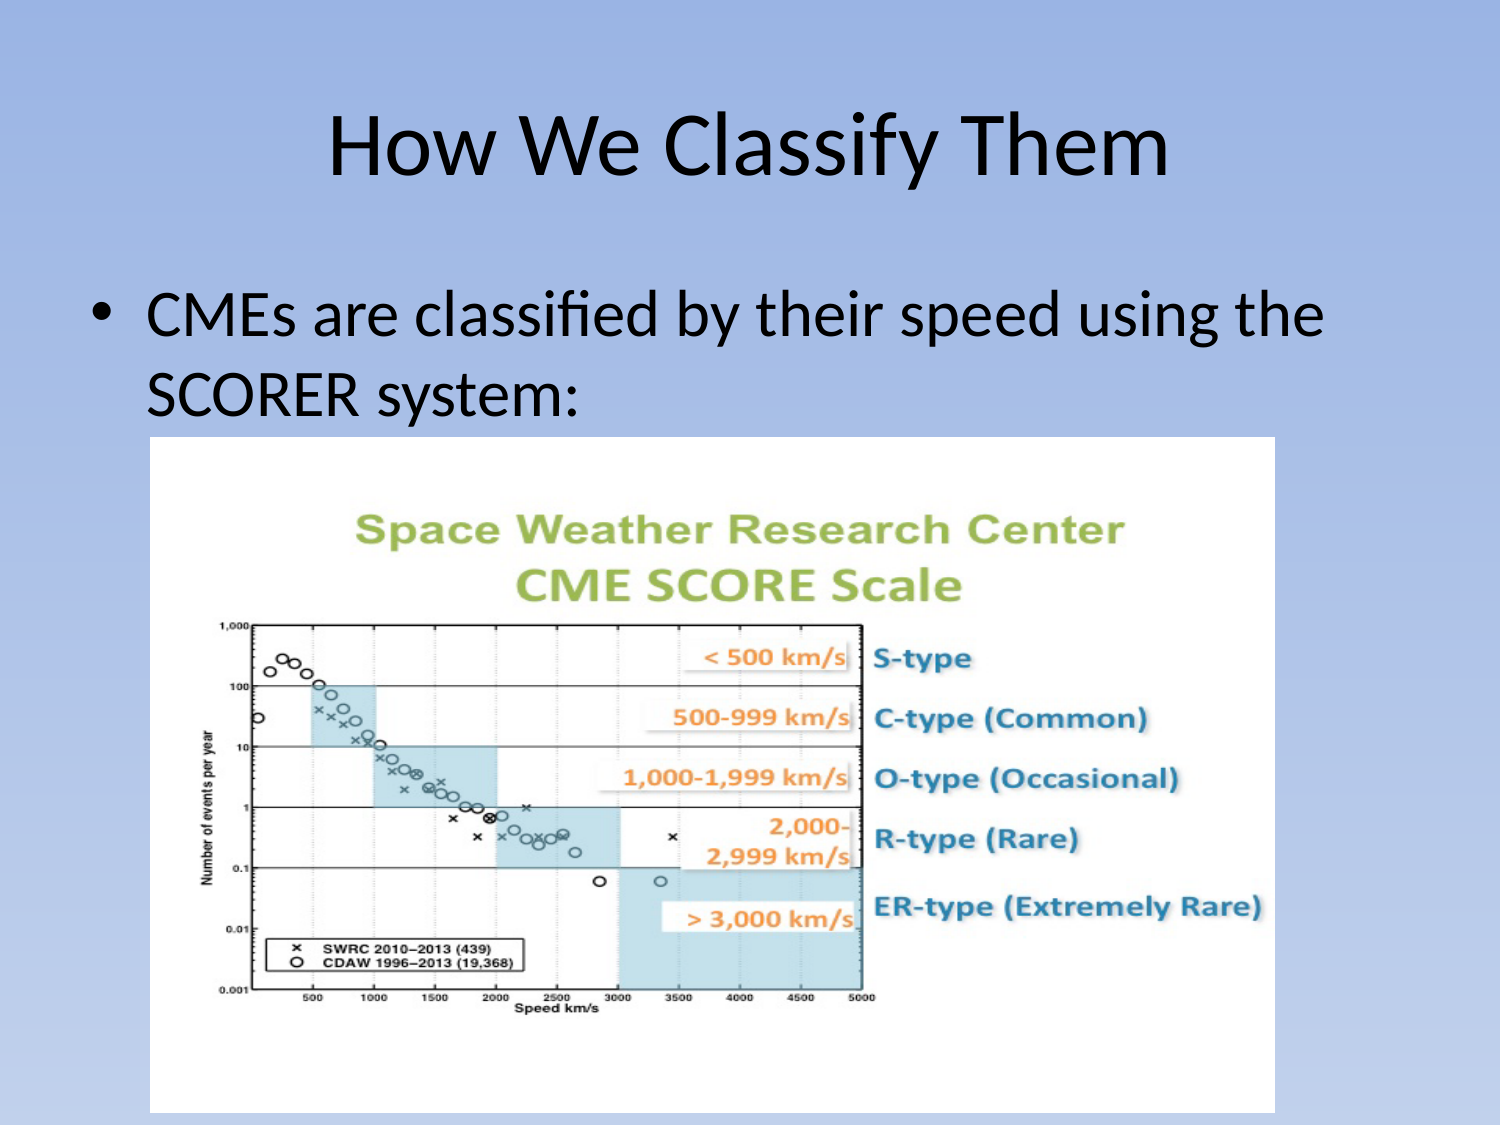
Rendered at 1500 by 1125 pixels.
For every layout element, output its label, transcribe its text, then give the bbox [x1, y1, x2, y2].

picture [149, 437, 1276, 1113]
title How We Classify Them [75, 45, 1425, 233]
list CMEs are classified by their speed using the SCORER system: S: <500 km/s C: 500-999 km/s O: 1000-1999 km/s R: 2000-2999 km/s ER: >= 3000 km/s [75, 262, 1425, 1005]
